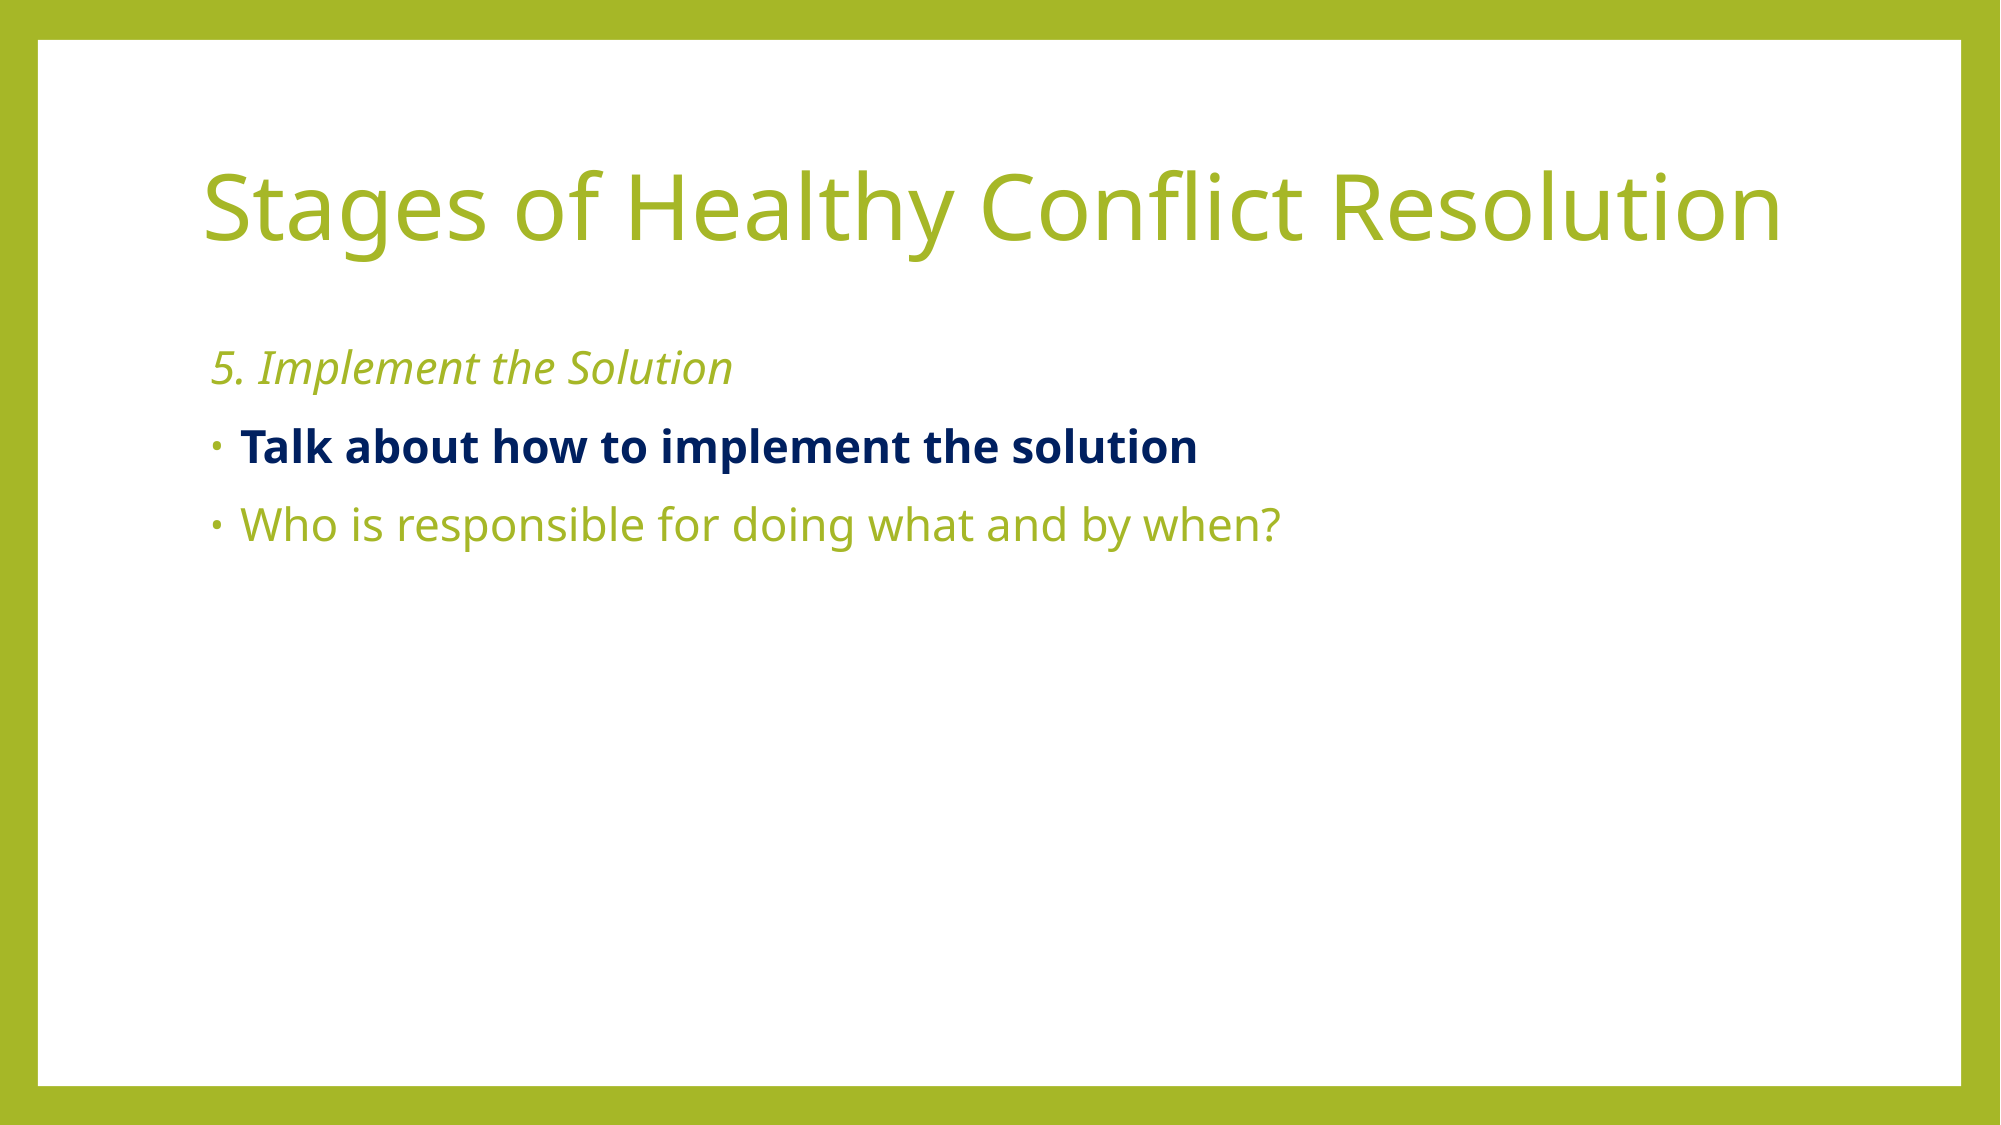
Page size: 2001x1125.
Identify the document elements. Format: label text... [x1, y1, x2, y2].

title Stages of Healthy Conflict Resolution [187, 99, 1808, 323]
list 5. Implement the Solution Talk about how to implement the solution Who is responsible for doing what and by when? [187, 337, 1808, 1000]
